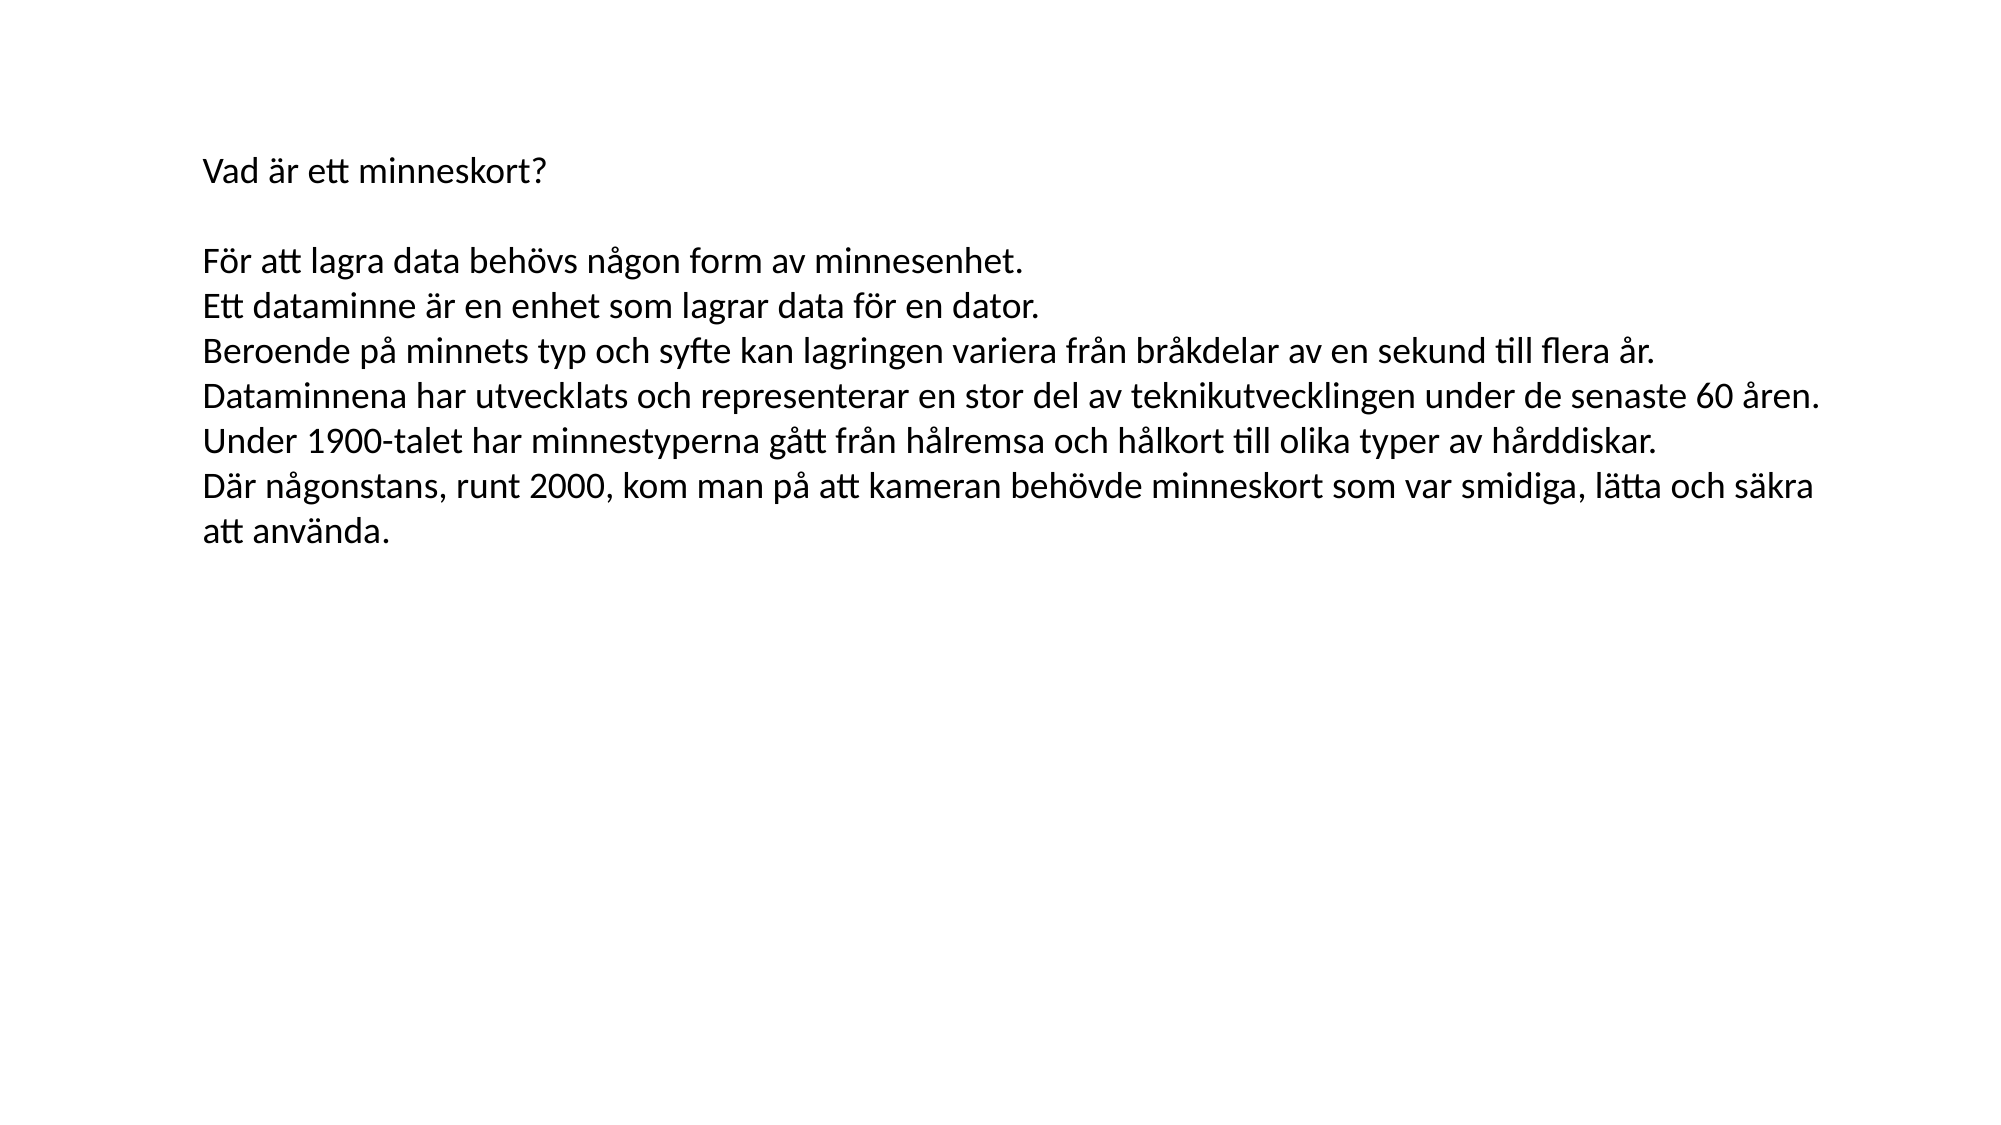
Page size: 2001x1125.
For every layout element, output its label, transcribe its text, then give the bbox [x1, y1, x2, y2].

text_box Vad är ett minneskort? För att lagra data behövs någon form av minnesenhet. Ett dataminne är en enhet som lagrar data för en dator. Beroende på minnets typ och syfte kan lagringen variera från bråkdelar av en sekund till flera år. Dataminnena har utvecklats och representerar en stor del av teknikutvecklingen under de senaste 60 åren. Under 1900-talet har minnestyperna gått från hålremsa och hålkort till olika typer av hårddiskar. Där någonstans, runt 2000, kom man på att kameran behövde minneskort som var smidiga, lätta och säkra att använda. [187, 138, 1873, 559]
